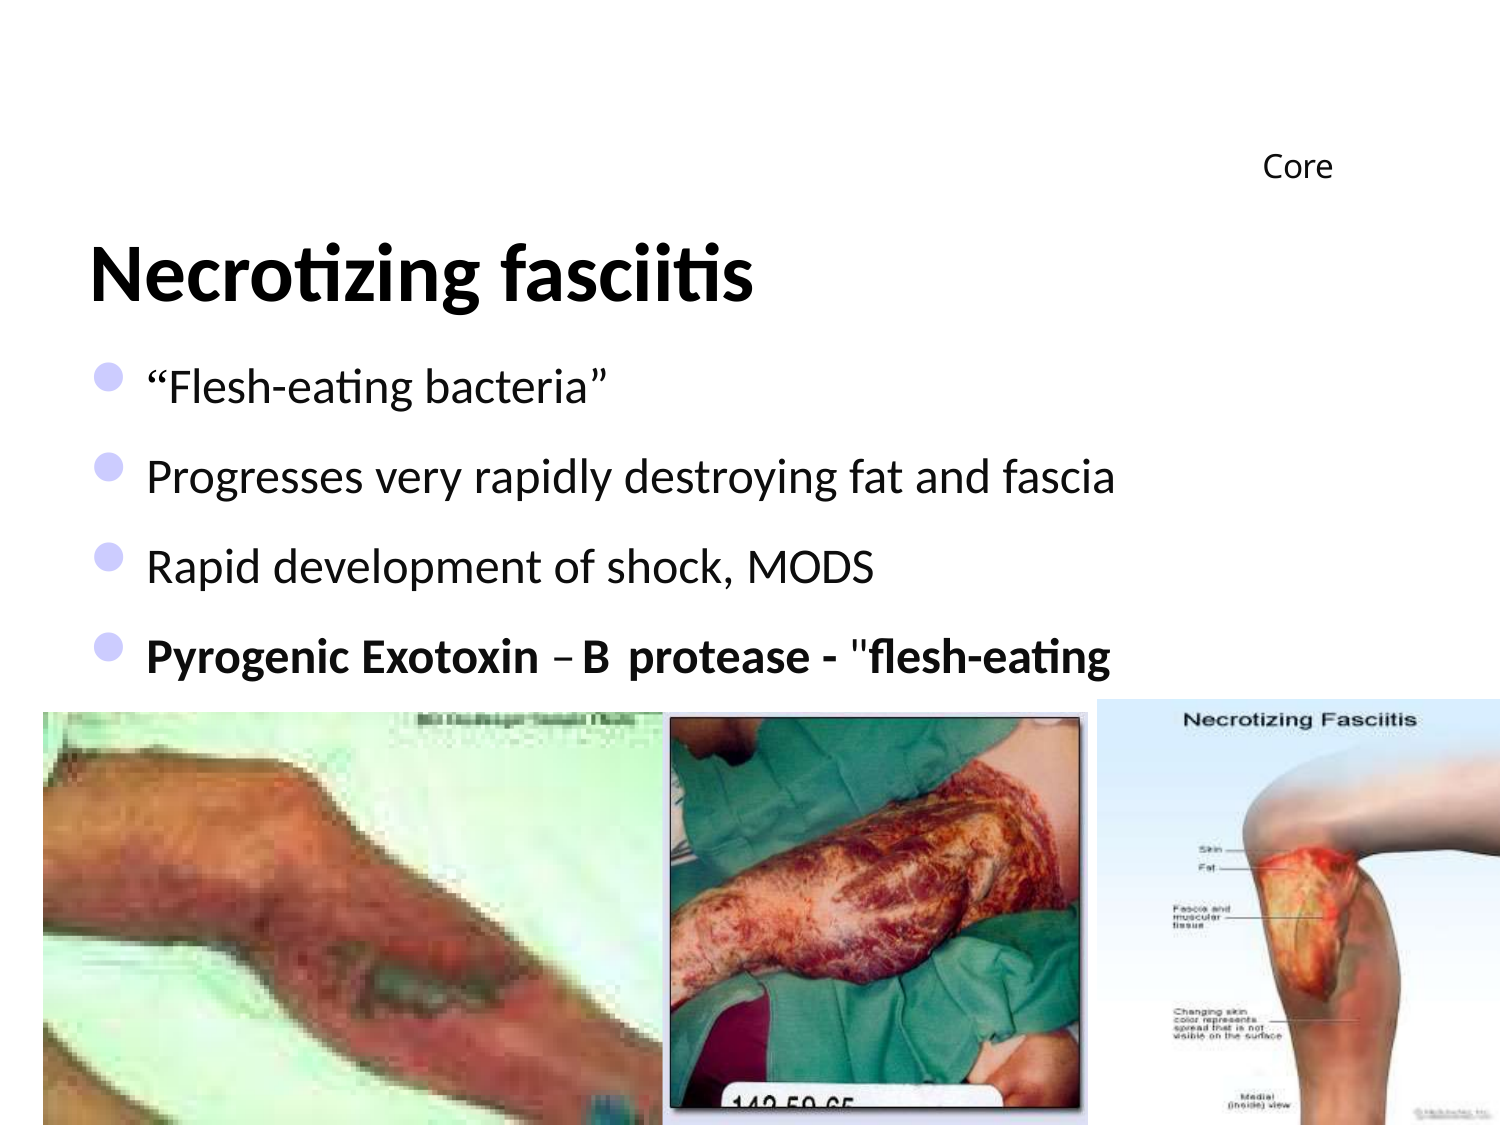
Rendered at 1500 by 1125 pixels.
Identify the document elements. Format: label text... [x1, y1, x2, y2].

title Necrotizing fasciitis [87, 171, 821, 362]
text_box “Flesh-eating bacteria” Progresses very rapidly destroying fat and fascia Rapid development of shock, MODS Pyrogenic Exotoxin –B protease - "flesh-eating [87, 321, 1259, 684]
text_box Core [1260, 142, 1337, 185]
picture [1096, 699, 1500, 1125]
picture [43, 711, 1088, 1125]
